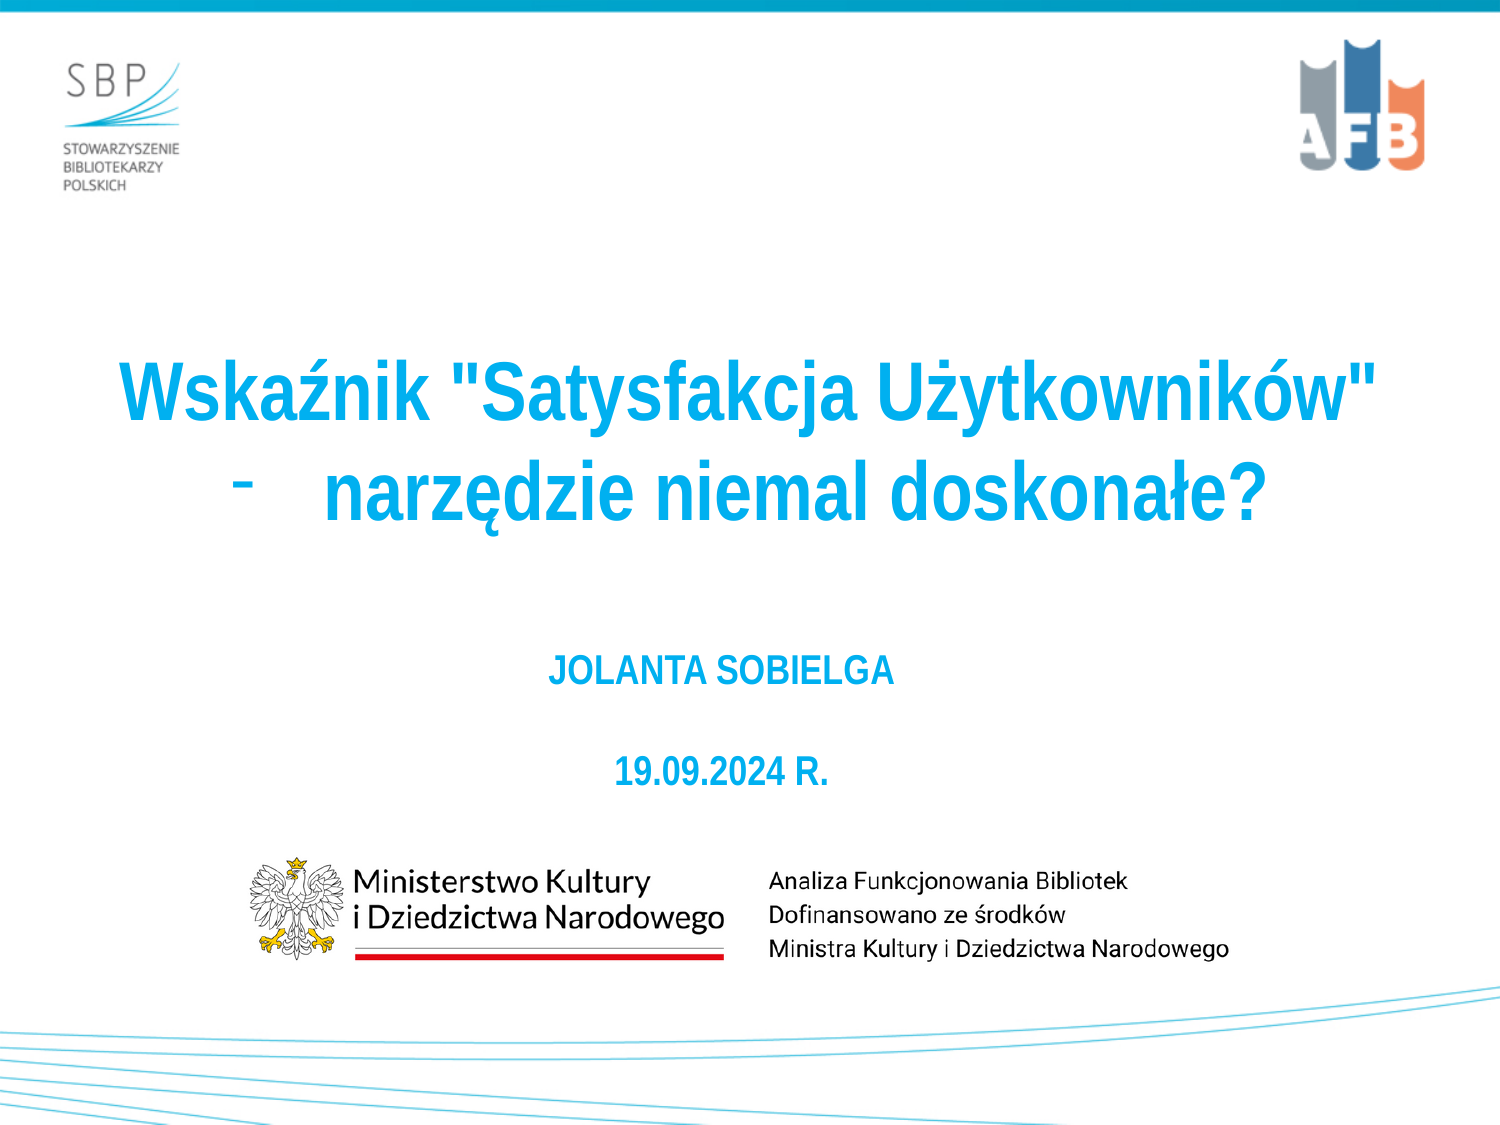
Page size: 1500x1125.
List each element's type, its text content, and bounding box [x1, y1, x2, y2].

picture [0, 12, 1500, 1125]
text_box Wskaźnik "Satysfakcja Użytkowników" narzędzie niemal doskonałe? [79, 303, 1421, 545]
text_box Jolanta Sobielga 19.09.2024 r. [533, 635, 910, 822]
